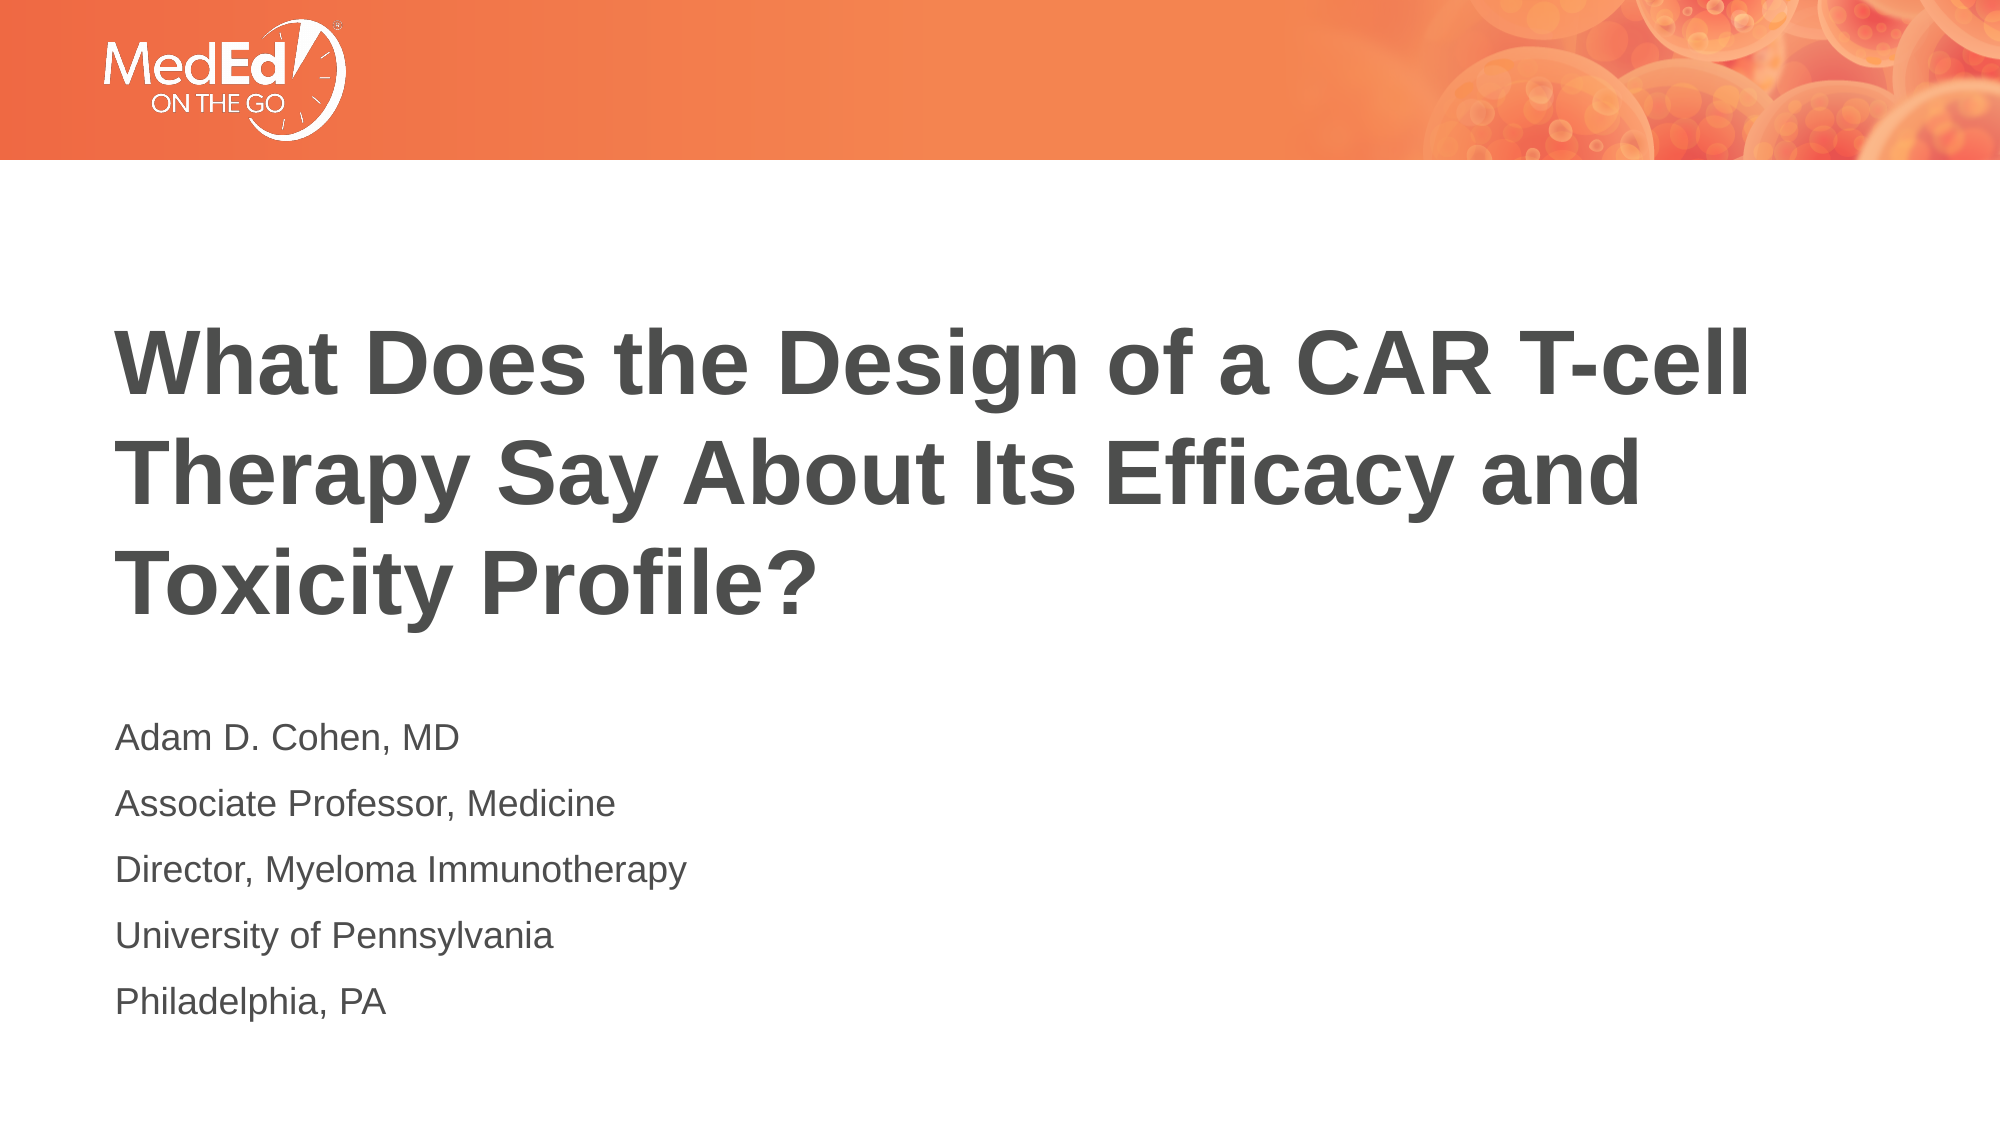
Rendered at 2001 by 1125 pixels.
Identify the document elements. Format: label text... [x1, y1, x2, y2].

title What Does the Design of a CAR T-cell Therapy Say About Its Efficacy and Toxicity Profile? [99, 233, 1825, 702]
picture [0, 0, 2000, 160]
list Adam D. Cohen, MD Associate Professor, Medicine Director, Myeloma Immunotherapy University of Pennsylvania Philadelphia, PA [99, 705, 1825, 1078]
